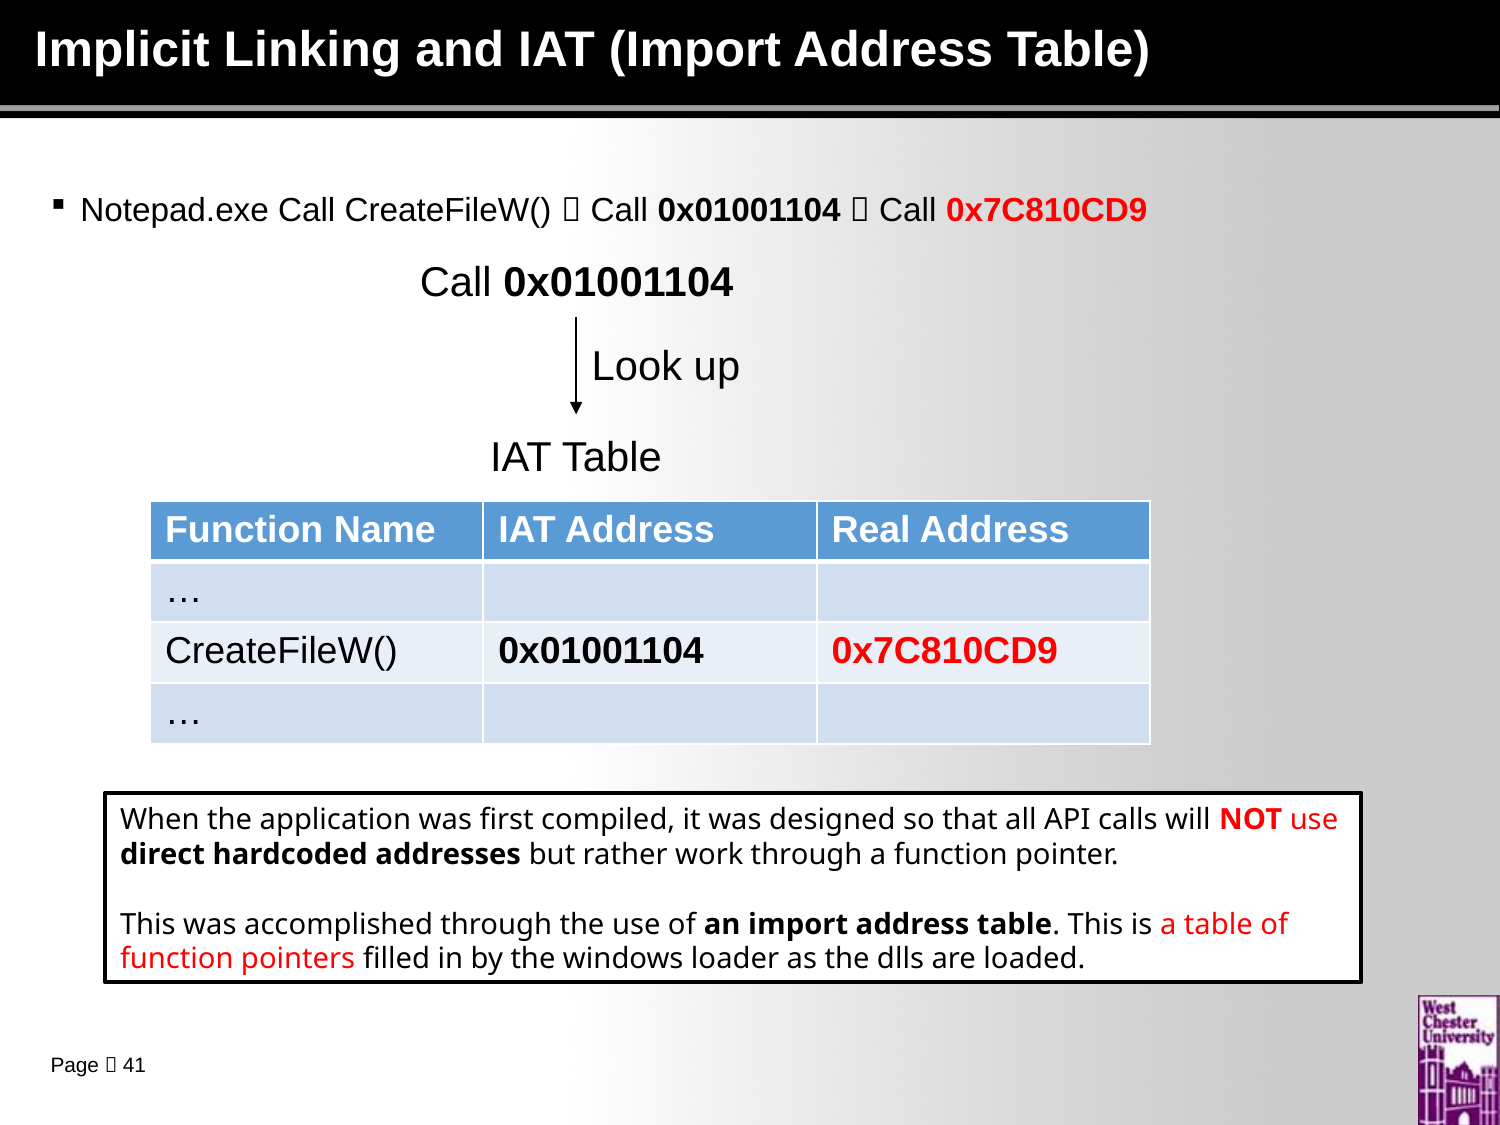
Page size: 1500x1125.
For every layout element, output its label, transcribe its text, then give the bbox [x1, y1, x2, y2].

table_header Real Address [818, 502, 1149, 559]
text_box IAT Table [475, 422, 677, 500]
picture [0, 0, 1500, 1125]
table_cell 0x7C810CD9 [818, 623, 1149, 682]
list Notepad.exe Call CreateFileW()  Call 0x01001104  Call 0x7C810CD9 [50, 188, 1450, 896]
table_cell [484, 684, 816, 743]
table_cell … [151, 564, 482, 621]
text_box Call 0x01001104 [405, 247, 749, 313]
table_cell 0x01001104 [484, 623, 816, 682]
text_box When the application was first compiled, it was designed so that all API calls will NOT use direct hardcoded addresses but rather work through a function pointer. This was accomplished through the use of an import address table. This is a table of function pointers filled in by the windows loader as the dlls are loaded. [103, 791, 1363, 984]
table_cell … [151, 684, 482, 743]
text_box Look up [581, 331, 756, 397]
table_header IAT Address [484, 502, 816, 559]
table_cell [484, 564, 816, 621]
table_cell CreateFileW() [151, 623, 482, 682]
table_cell [818, 684, 1149, 743]
table_cell [818, 564, 1149, 621]
table_header Function Name [151, 502, 482, 559]
title Implicit Linking and IAT (Import Address Table) [34, 16, 1433, 123]
